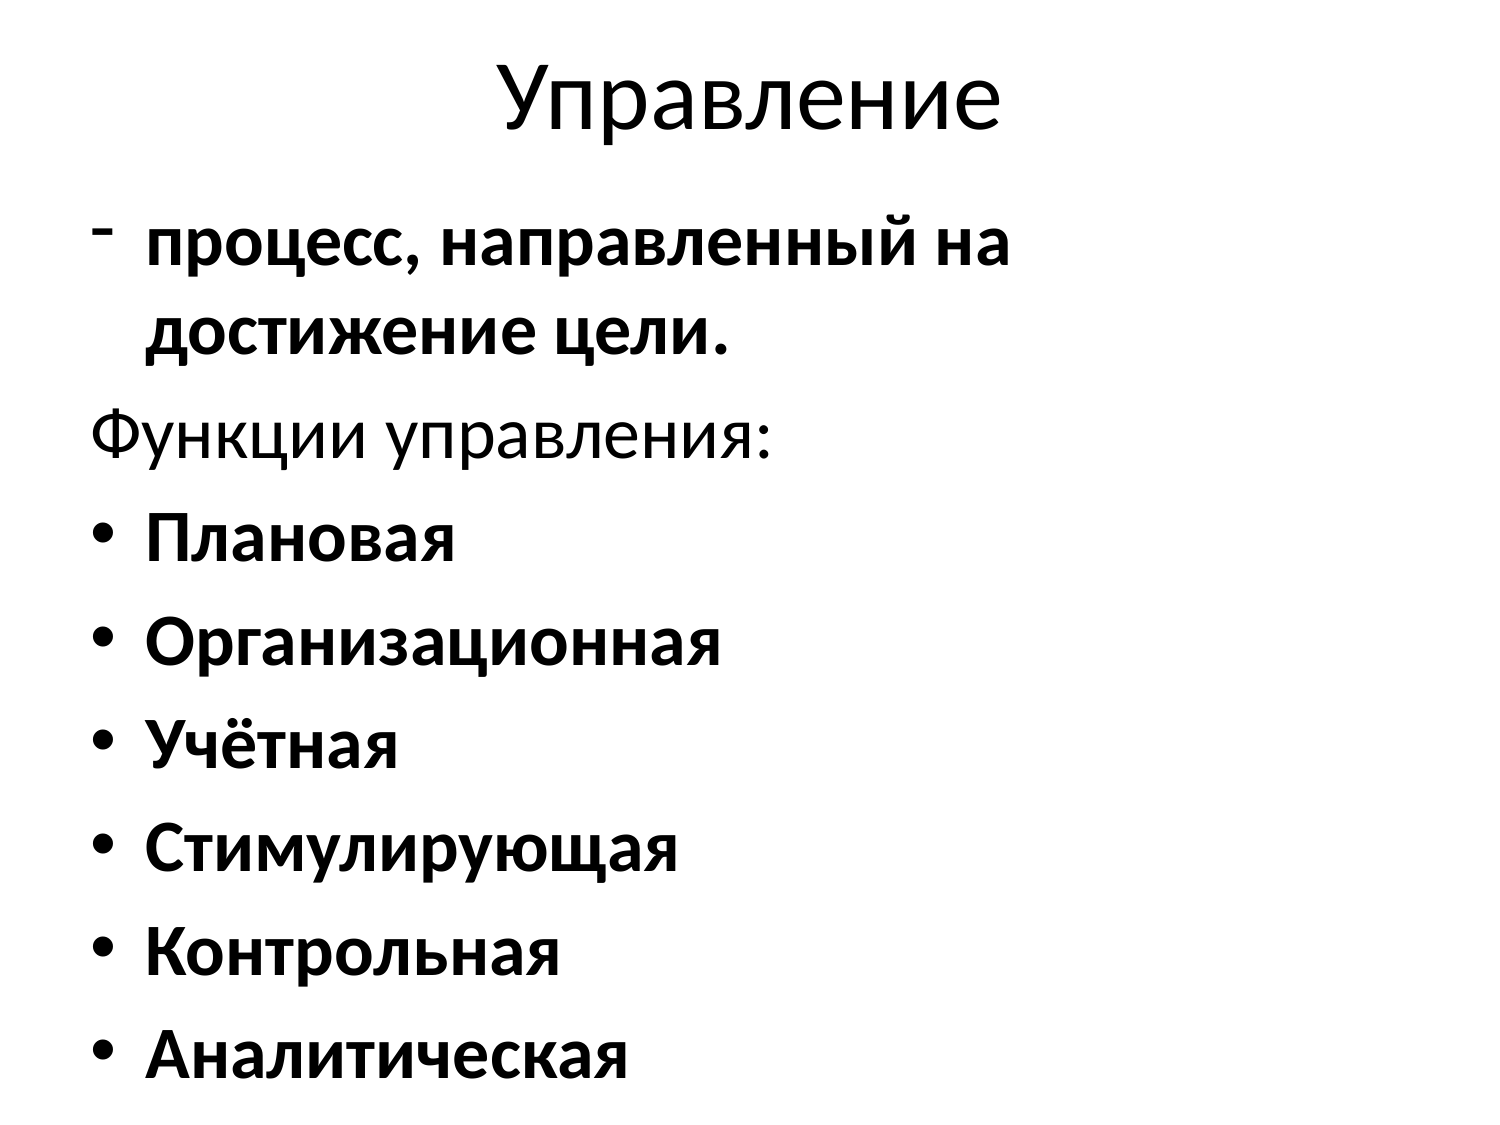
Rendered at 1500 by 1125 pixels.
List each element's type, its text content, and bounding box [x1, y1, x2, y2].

list процесс, направленный на достижение цели. Функции управления: Плановая Организационная Учётная Стимулирующая Контрольная Аналитическая [75, 184, 1425, 1106]
title Управление [75, 7, 1425, 173]
